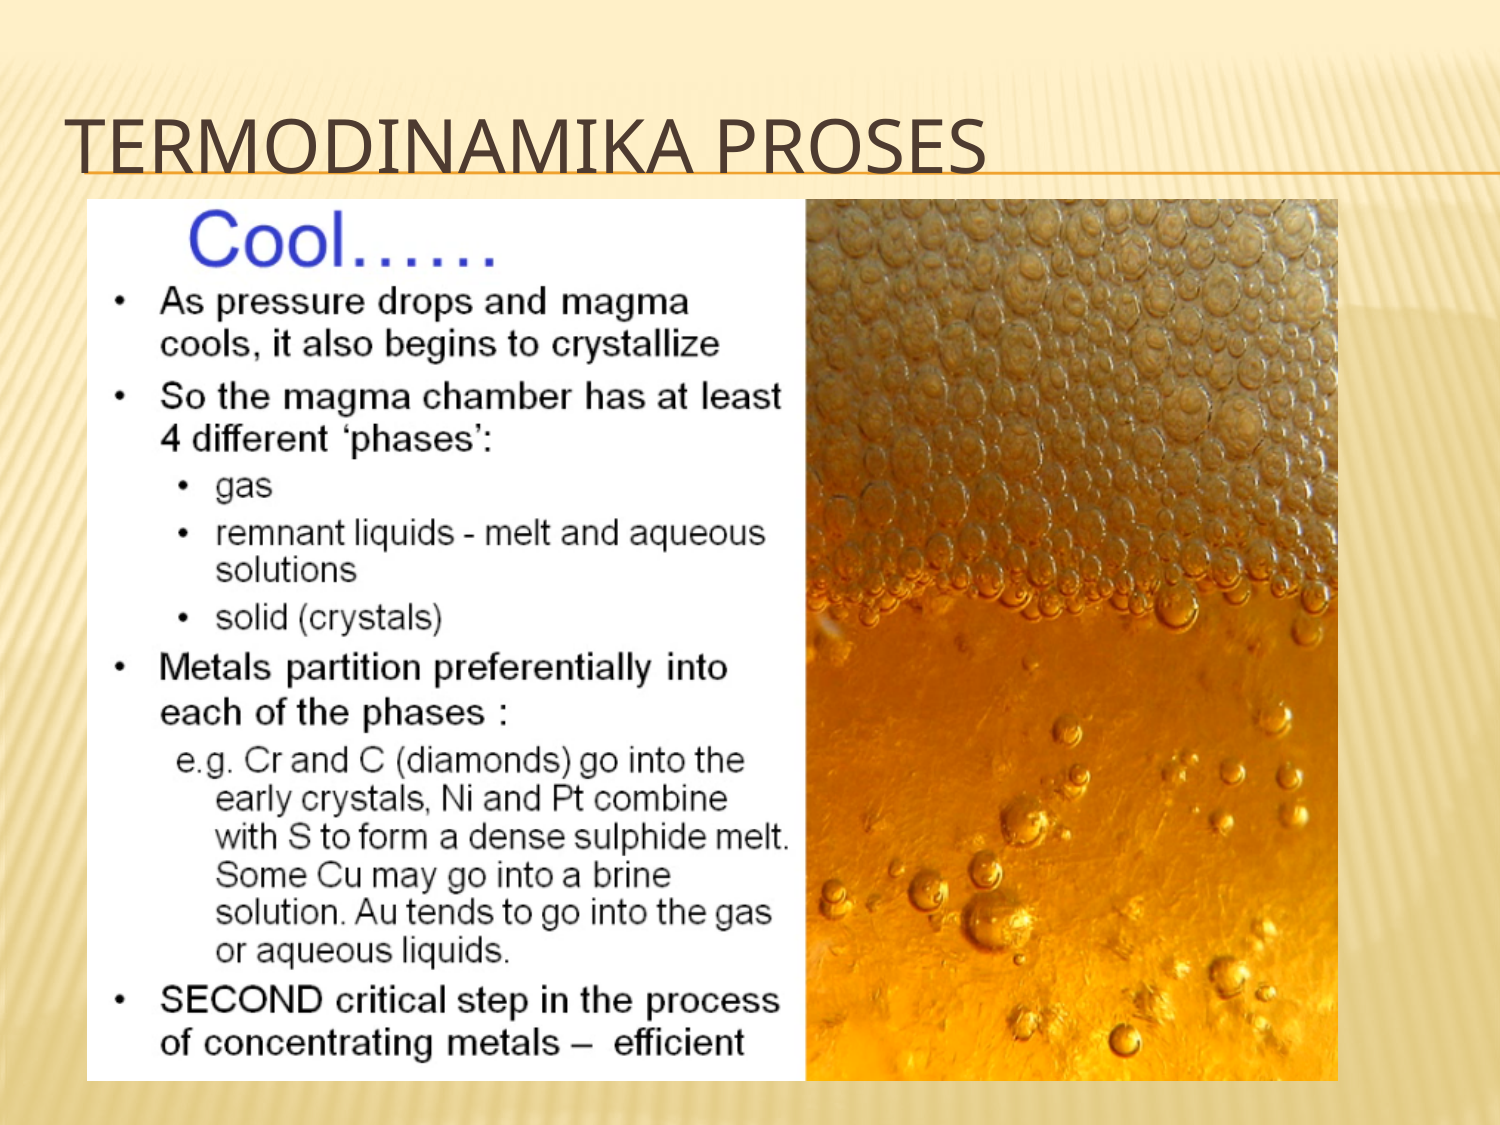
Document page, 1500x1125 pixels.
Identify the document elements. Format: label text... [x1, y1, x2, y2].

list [87, 199, 1338, 1081]
title Termodinamika proses [50, 75, 1475, 213]
